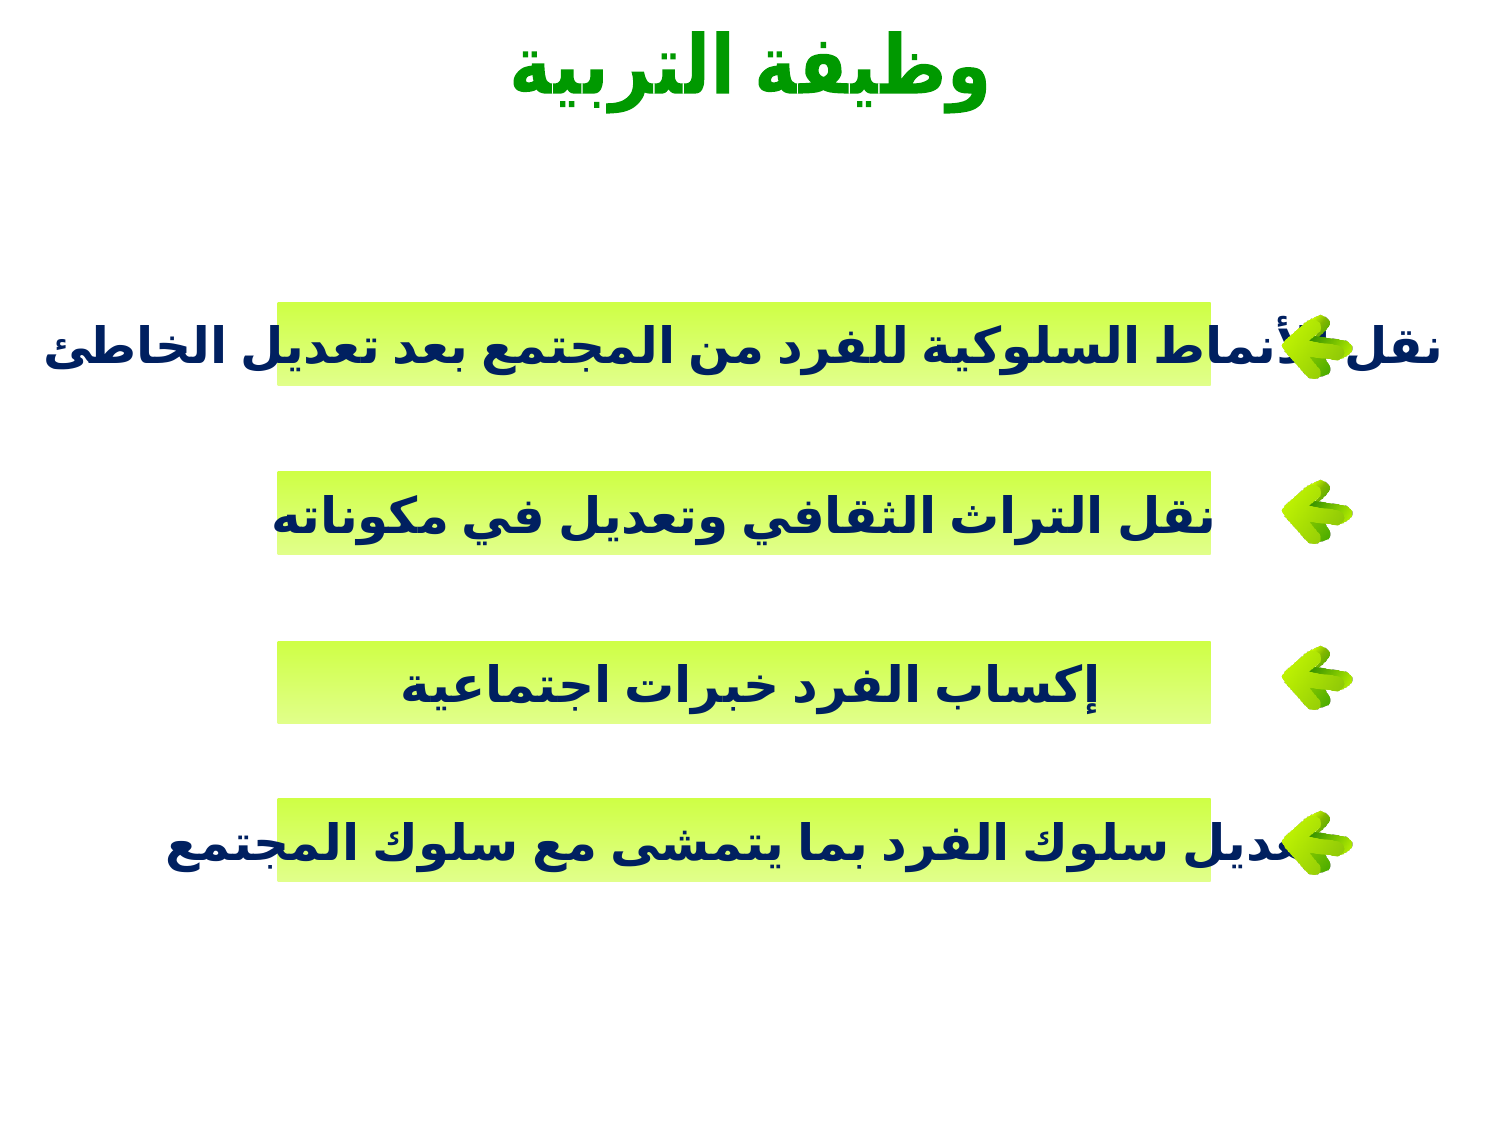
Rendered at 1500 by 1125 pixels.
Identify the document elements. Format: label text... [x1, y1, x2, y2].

picture [1281, 644, 1353, 710]
text_box نقل التراث الثقافي وتعديل في مكوناته [277, 471, 1211, 555]
text_box إكساب الفرد خبرات اجتماعية [277, 641, 1211, 724]
picture [1281, 810, 1353, 875]
text_box نقل الأنماط السلوكية للفرد من المجتمع بعد تعديل الخاطئ [277, 302, 1211, 386]
picture [1281, 314, 1353, 379]
text_box تعديل سلوك الفرد بما يتمشى مع سلوك المجتمع [277, 798, 1211, 882]
picture [1281, 479, 1353, 544]
